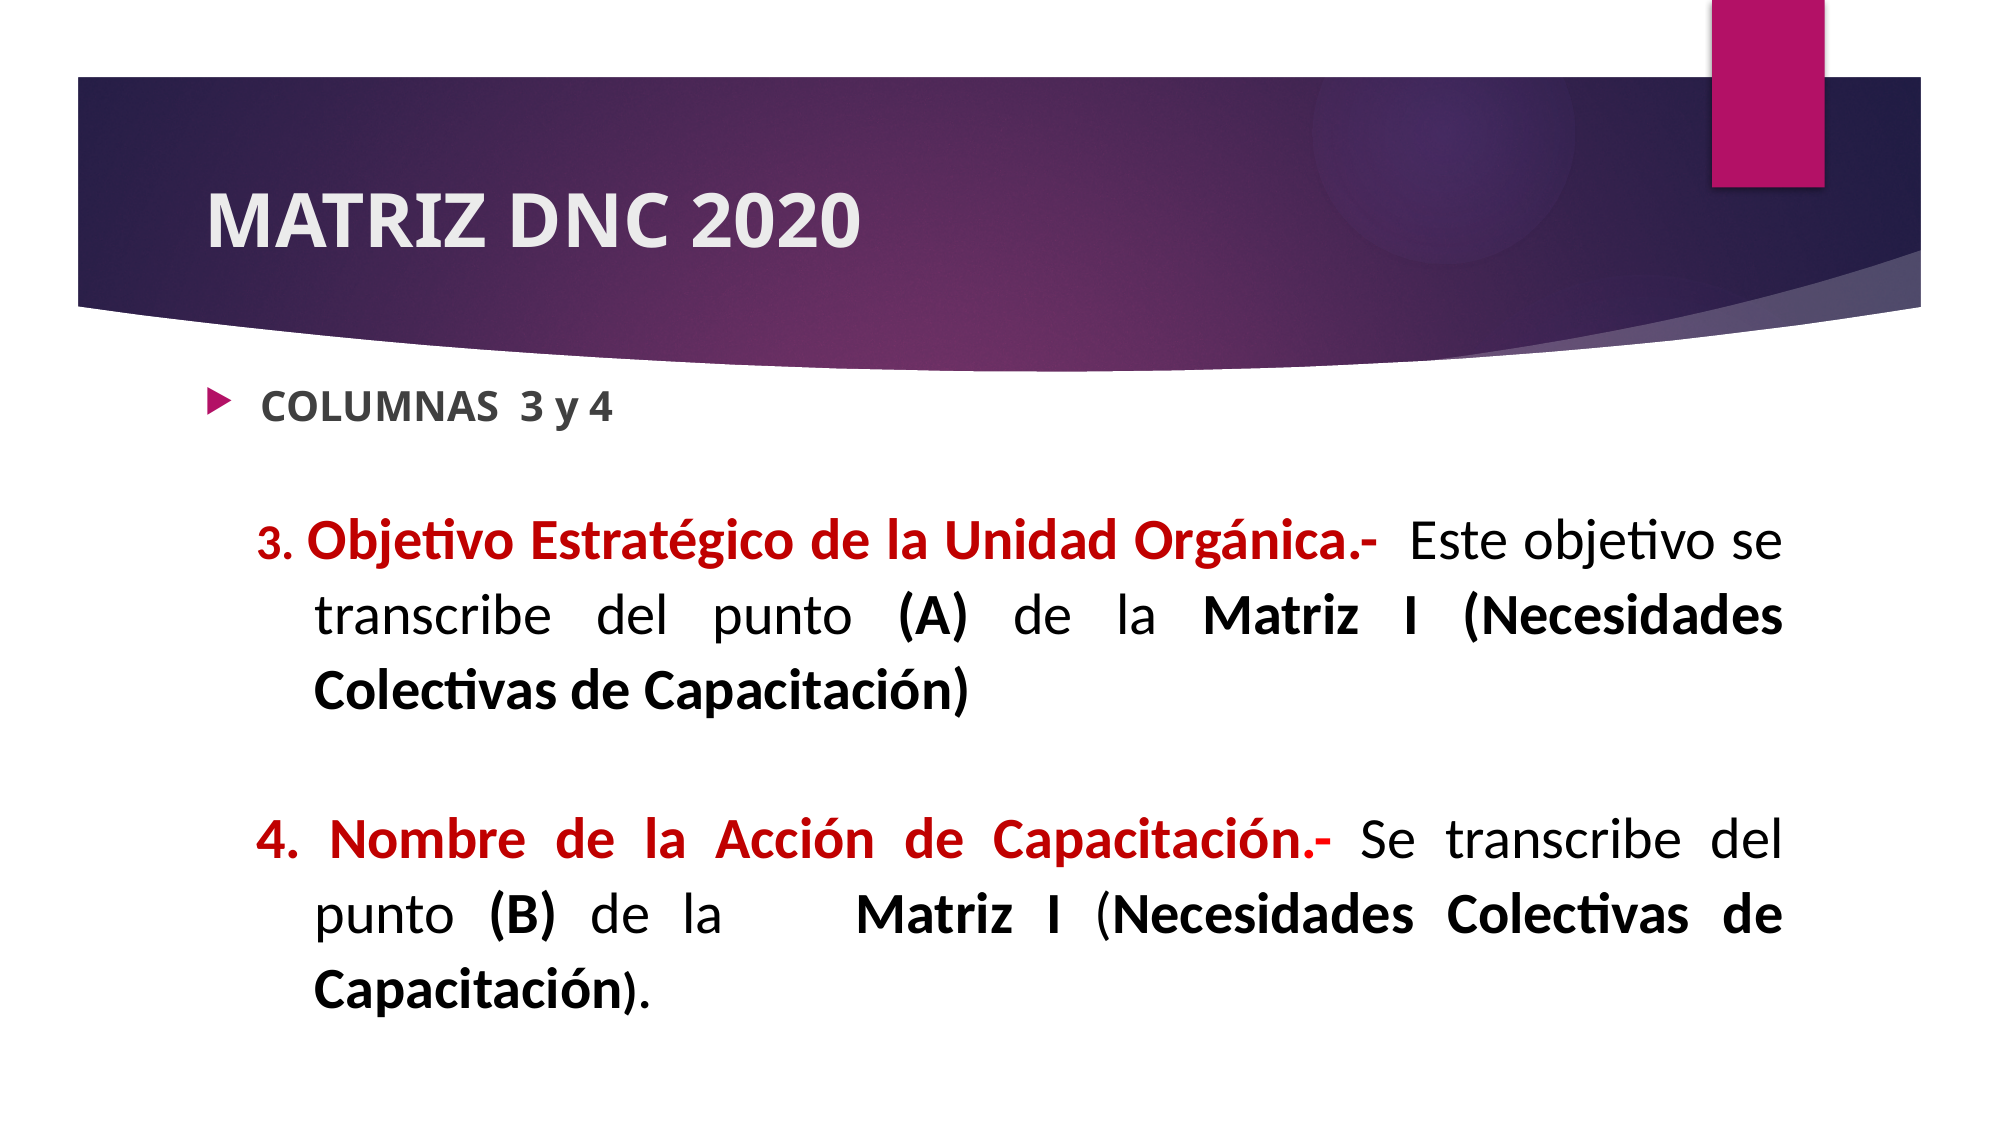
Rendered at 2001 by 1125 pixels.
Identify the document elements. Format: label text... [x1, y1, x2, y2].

list COLUMNAS 3 y 4 [189, 372, 1638, 934]
text_box 3. Objetivo Estratégico de la Unidad Orgánica.- Este objetivo se transcribe del punto (A) de la Matriz I (Necesidades Colectivas de Capacitación) 4. Nombre de la Acción de Capacitación.- Se transcribe del punto (B) de la Matriz I (Necesidades Colectivas de Capacitación). [241, 488, 1799, 1028]
title MATRIZ DNC 2020 [189, 159, 1627, 276]
